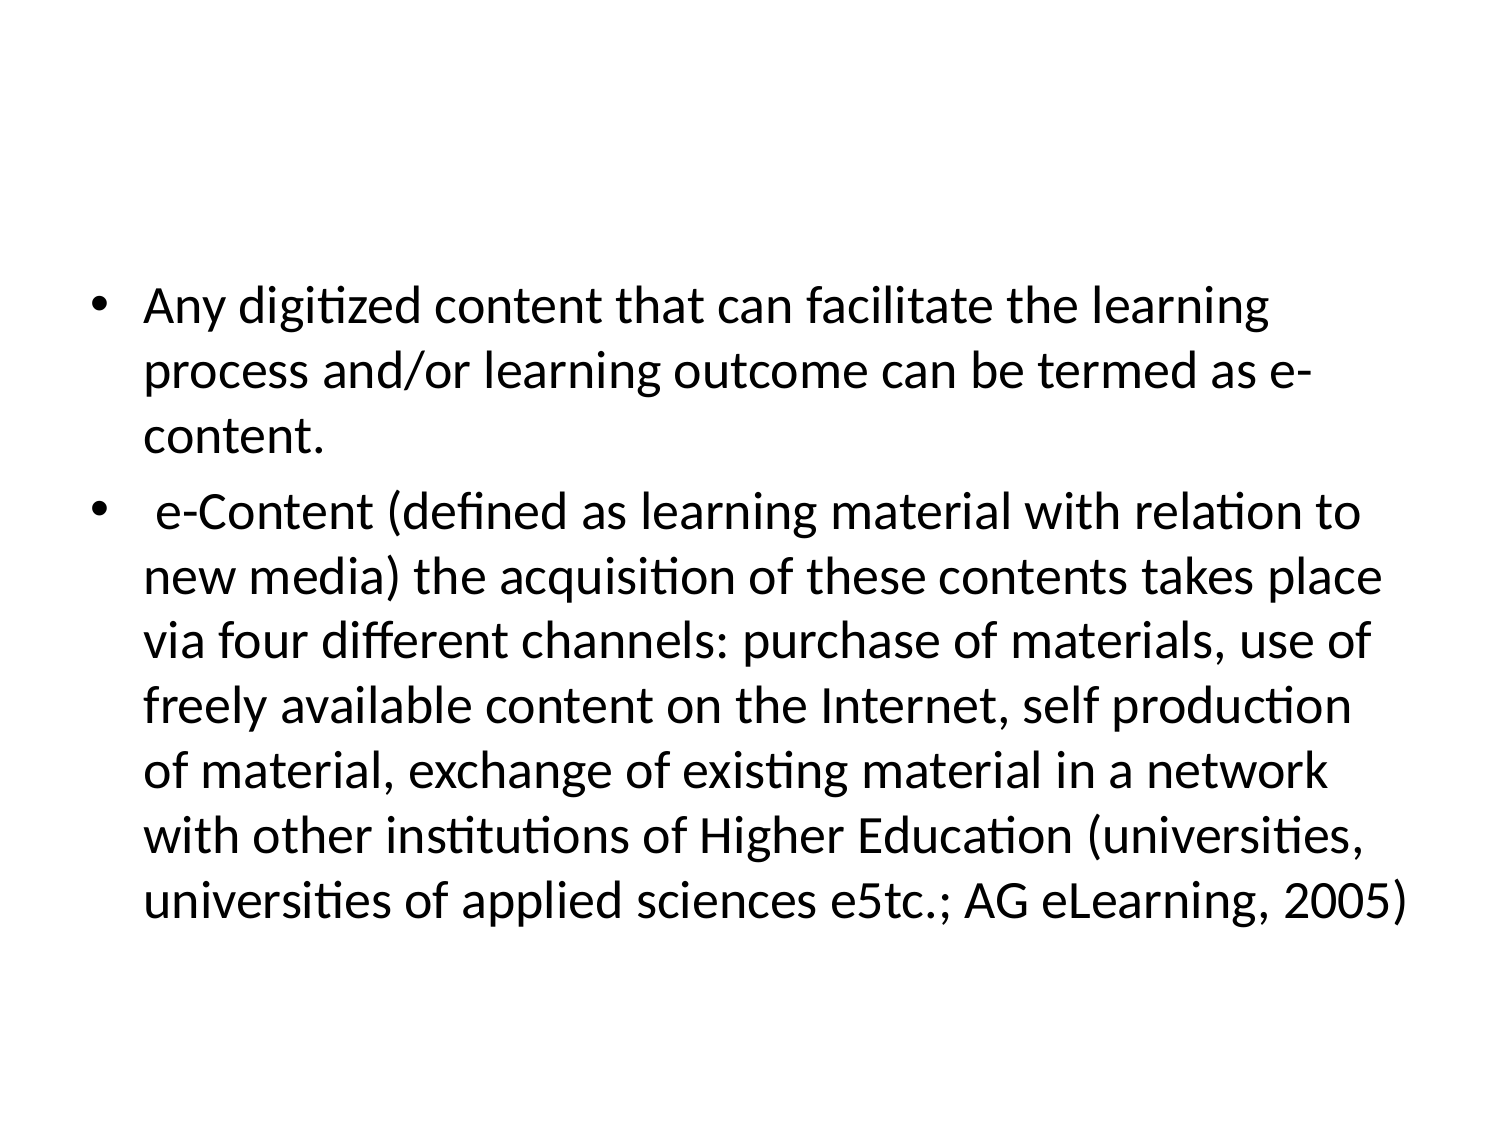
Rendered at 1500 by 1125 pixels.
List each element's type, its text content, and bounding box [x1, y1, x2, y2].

list Any digitized content that can facilitate the learning process and/or learning outcome can be termed as e-content. e-Content (defined as learning material with relation to new media) the acquisition of these contents takes place via four different channels: purchase of materials, use of freely available content on the Internet, self production of material, exchange of existing material in a network with other institutions of Higher Education (universities, universities of applied sciences e5tc.; AG eLearning, 2005) [75, 262, 1425, 1005]
